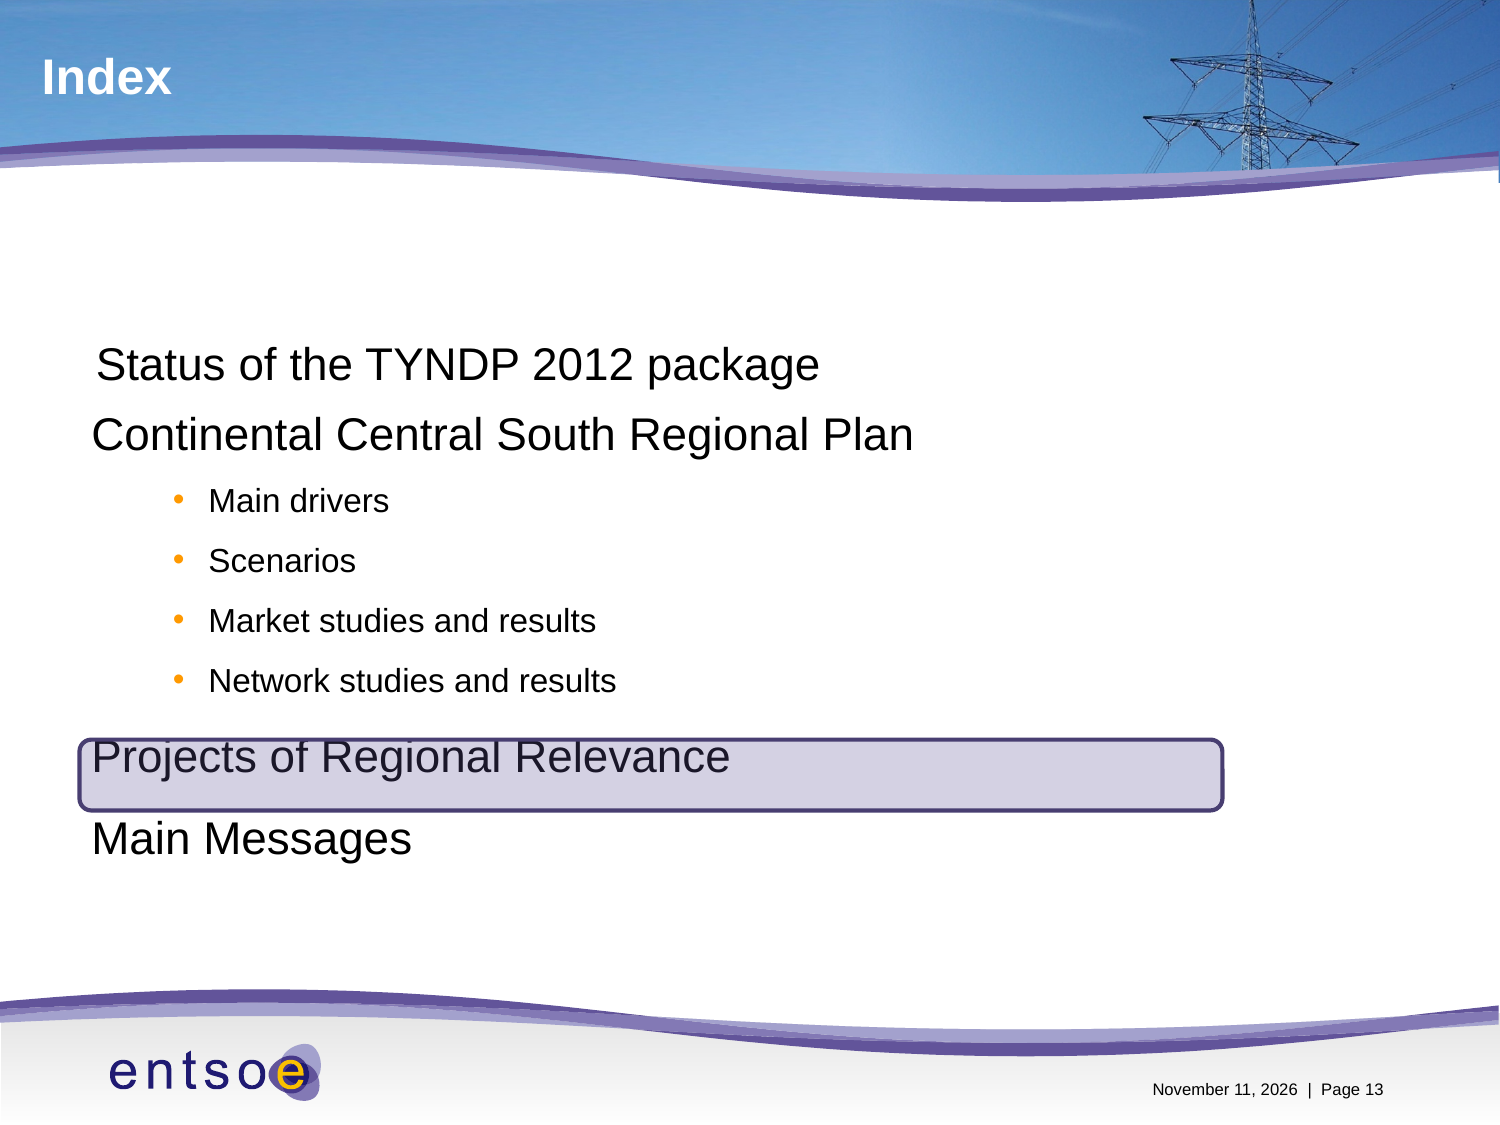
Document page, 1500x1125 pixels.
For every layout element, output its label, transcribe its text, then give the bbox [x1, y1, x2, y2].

text_box Continental Central South Regional Plan Main drivers Scenarios Market studies and results Network studies and results Projects of Regional Relevance Main Messages [76, 314, 1376, 872]
picture [0, 0, 1500, 183]
text_box Index [41, 44, 1461, 104]
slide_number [749, 1078, 1384, 1103]
text_box [77, 737, 1225, 813]
text_box Status of the TYNDP 2012 package [62, 324, 1210, 400]
